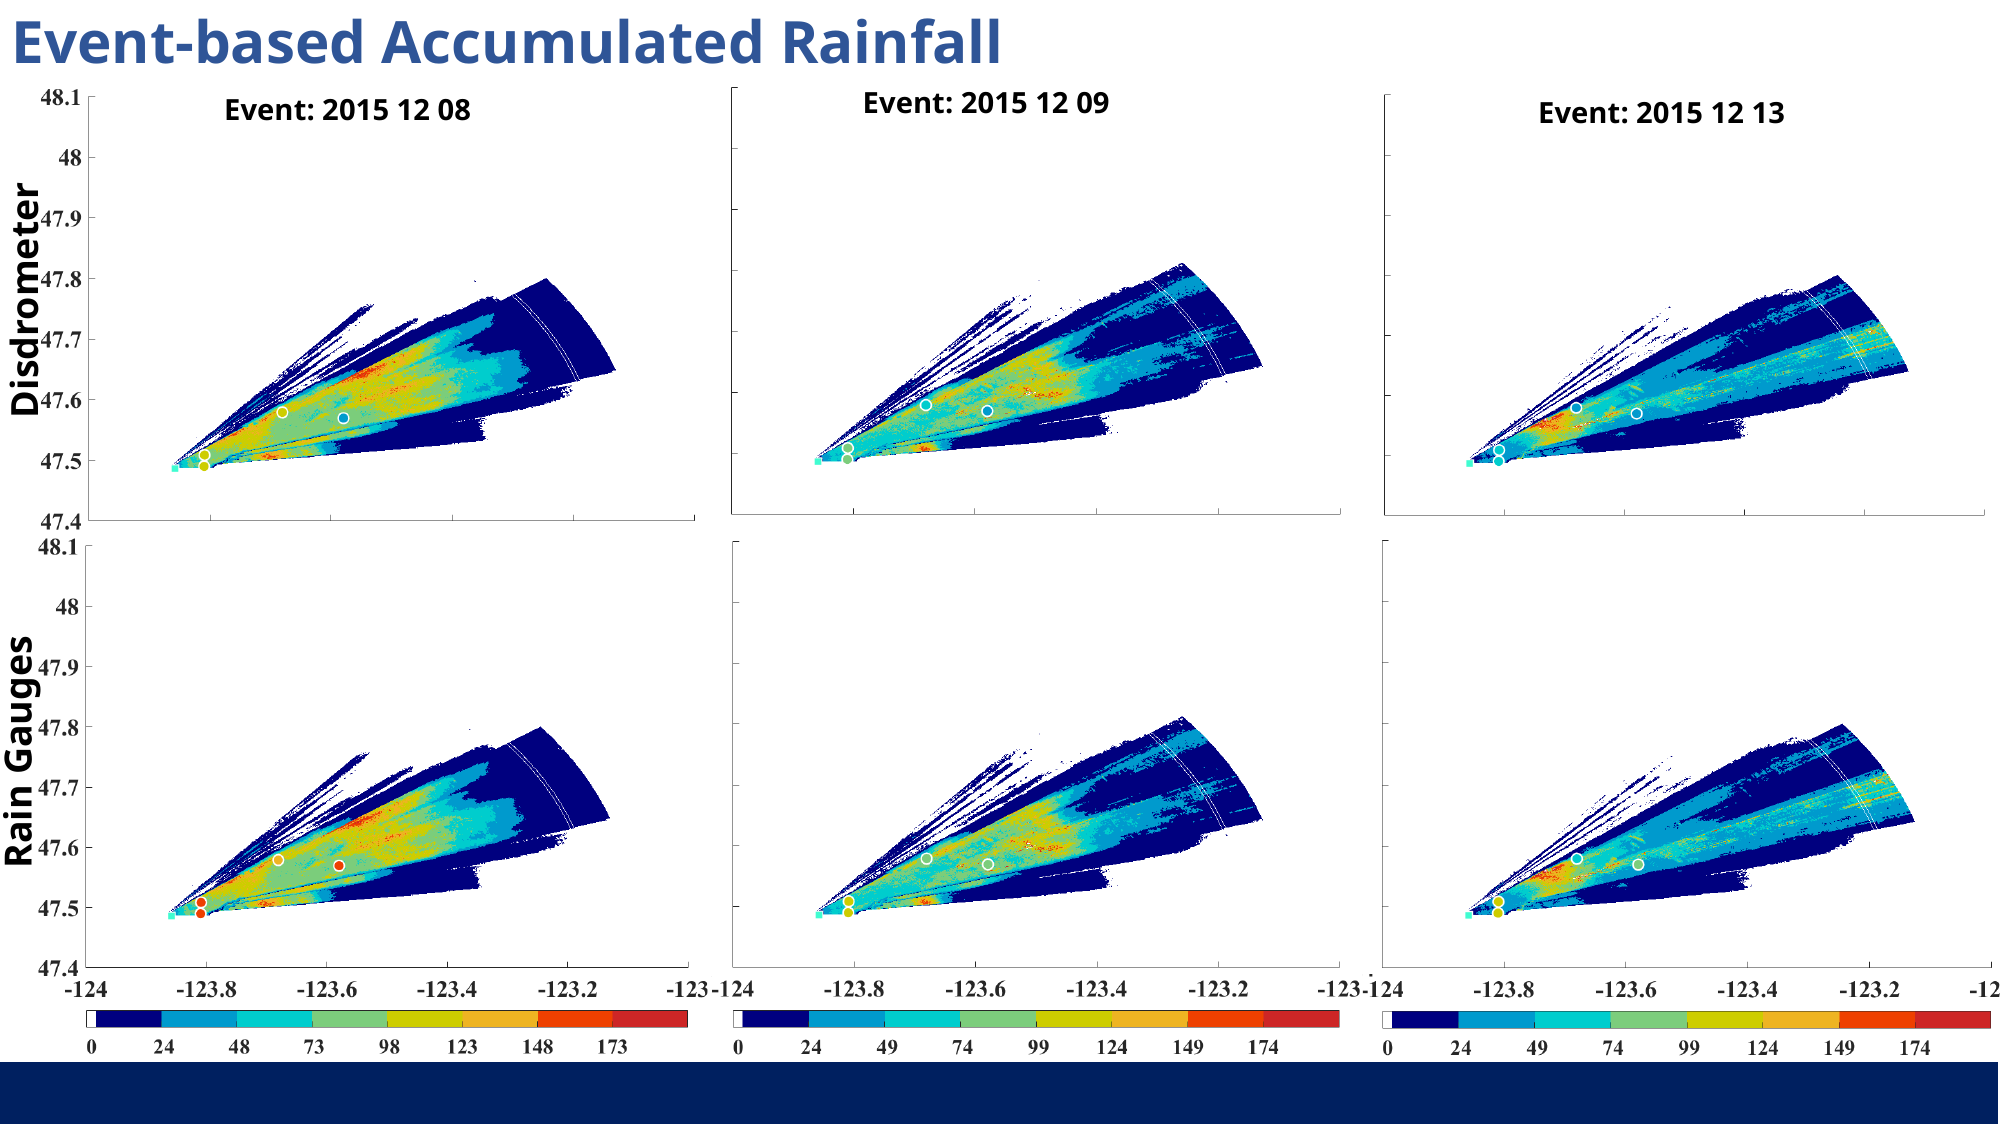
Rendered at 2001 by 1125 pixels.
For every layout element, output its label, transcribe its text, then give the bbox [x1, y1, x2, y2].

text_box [1362, 83, 2000, 1056]
text_box [0, 1062, 1998, 1124]
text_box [36, 83, 716, 1060]
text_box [710, 76, 1361, 1055]
text_box Event-based Accumulated Rainfall [0, 0, 2000, 83]
text_box Rain Gauges [0, 620, 36, 884]
text_box Disdrometer [0, 167, 36, 433]
